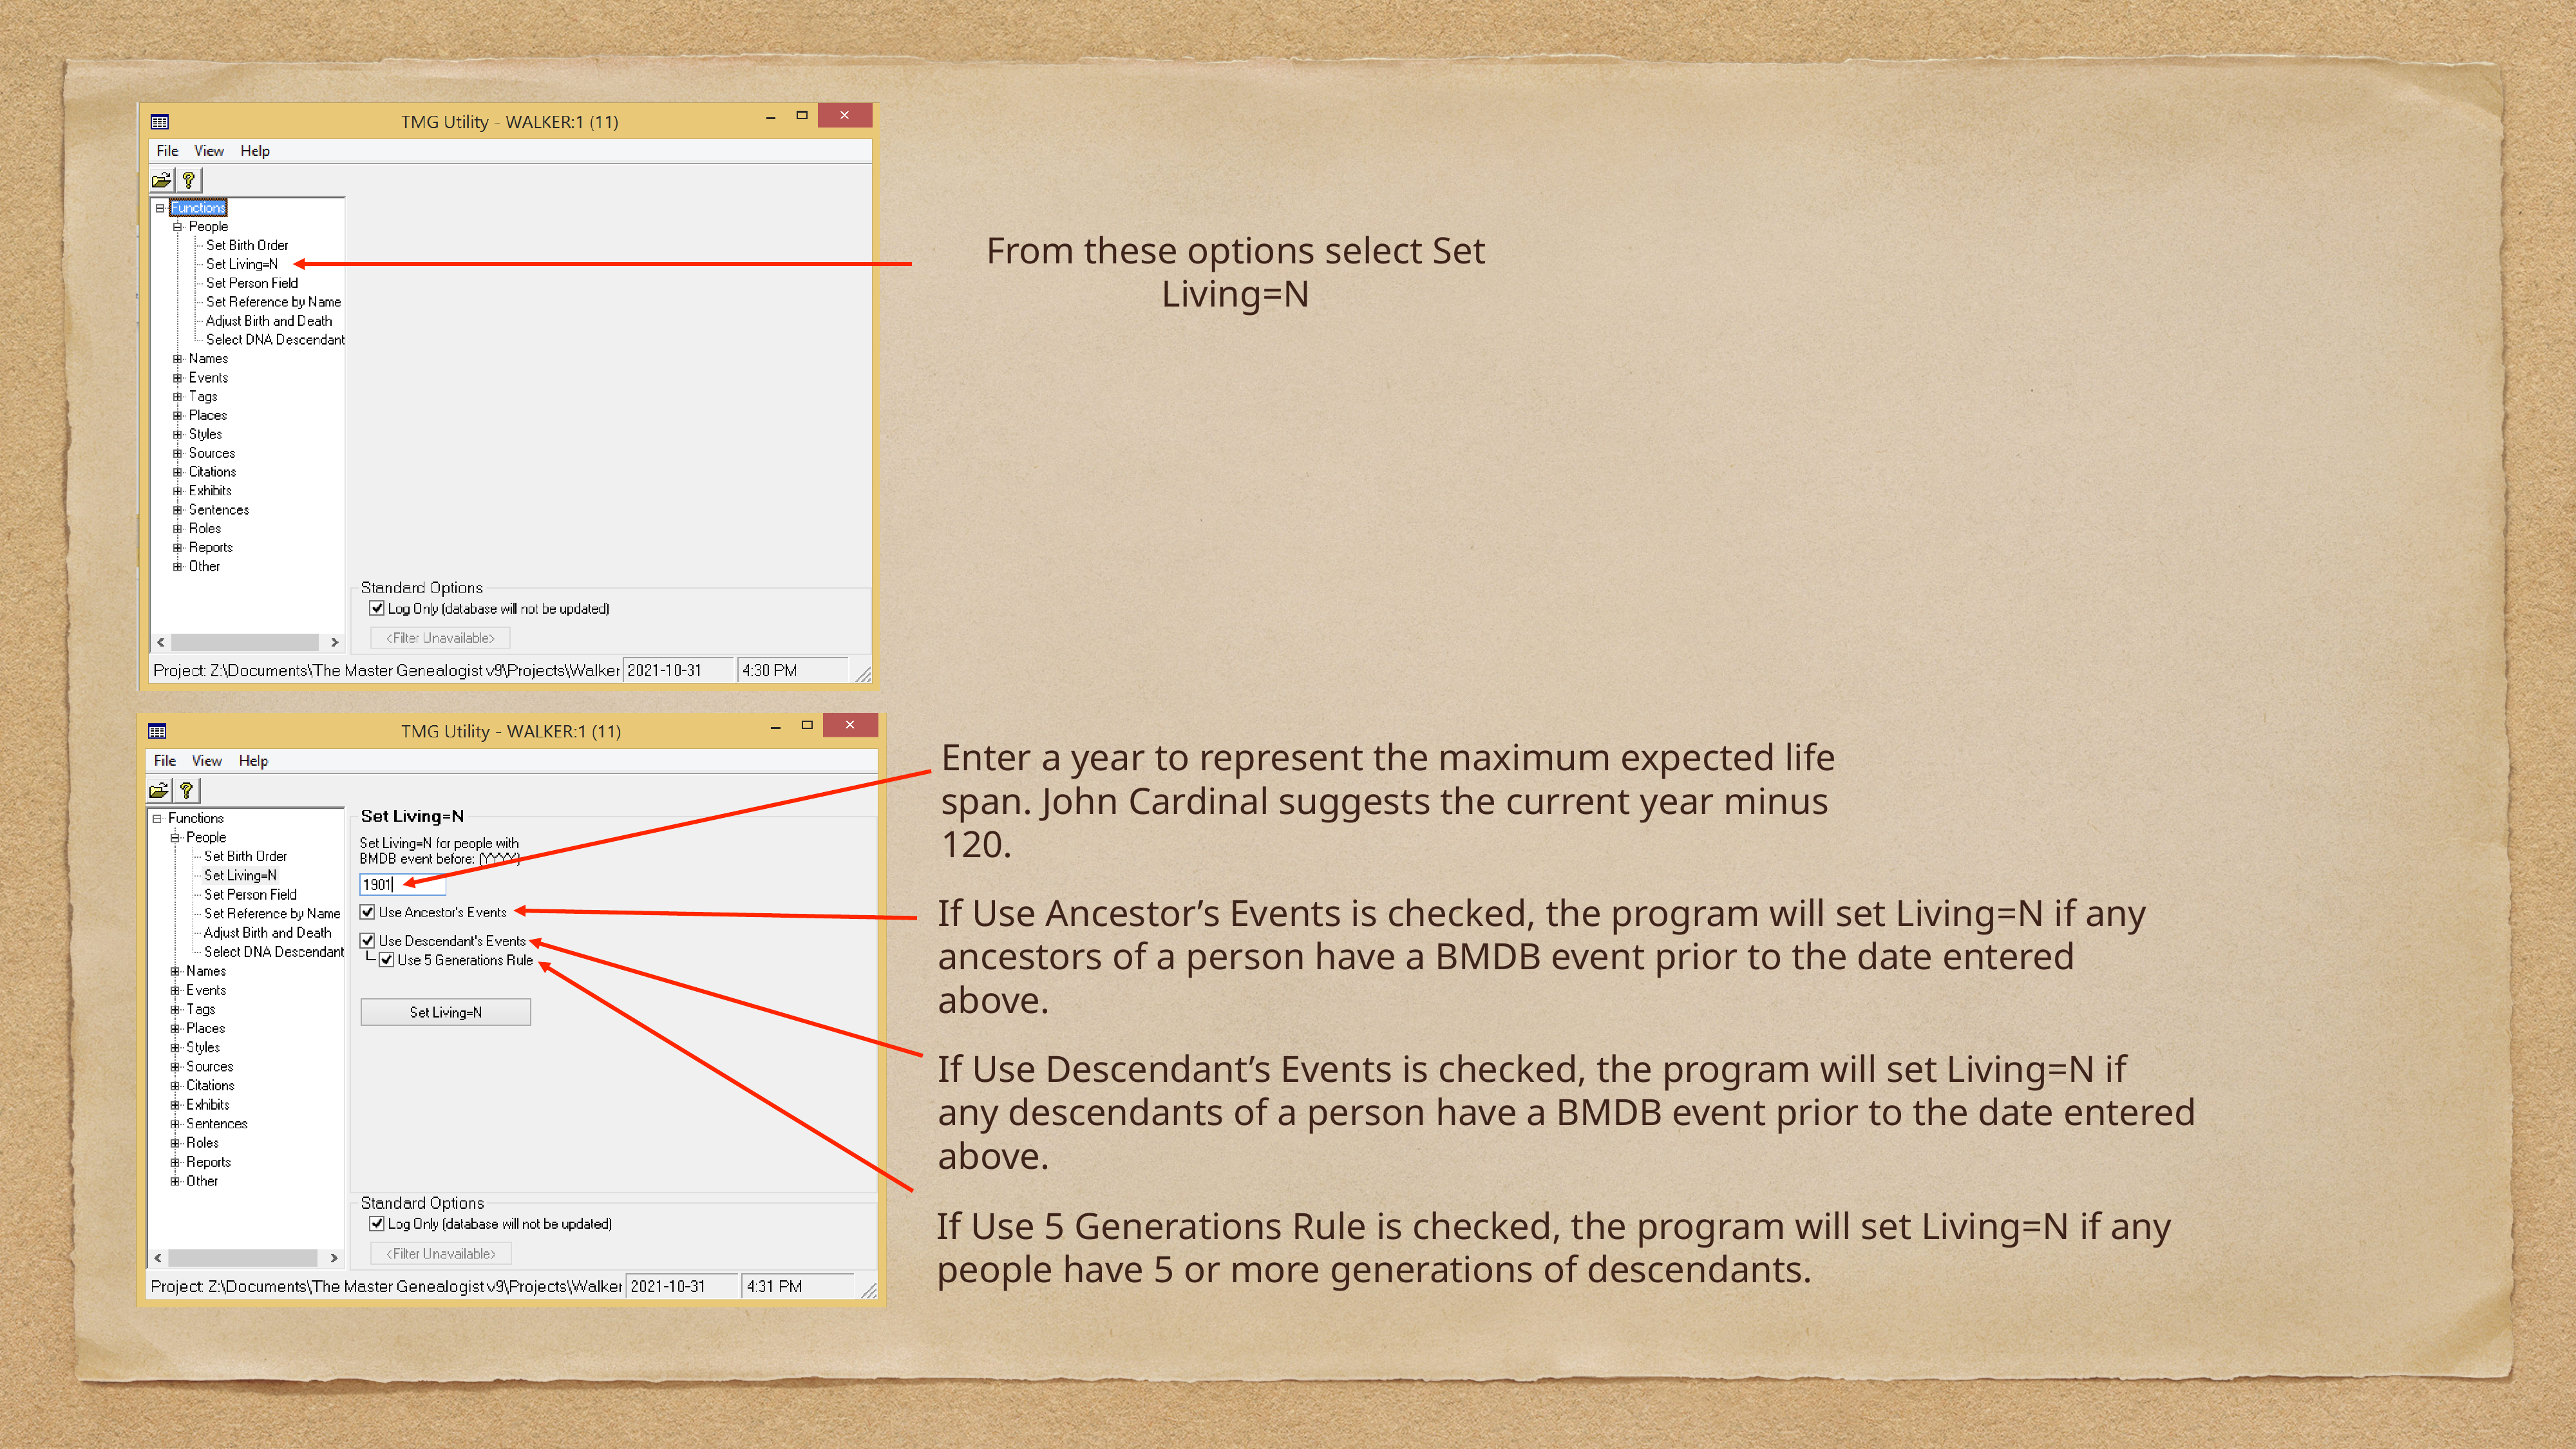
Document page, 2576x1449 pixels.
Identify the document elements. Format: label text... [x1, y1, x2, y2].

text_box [402, 739, 1899, 886]
text_box From these options select Set Living=N [901, 222, 1571, 320]
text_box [513, 895, 2203, 1016]
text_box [528, 940, 2203, 1172]
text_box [537, 961, 2202, 1307]
picture [0, 0, 2576, 1449]
